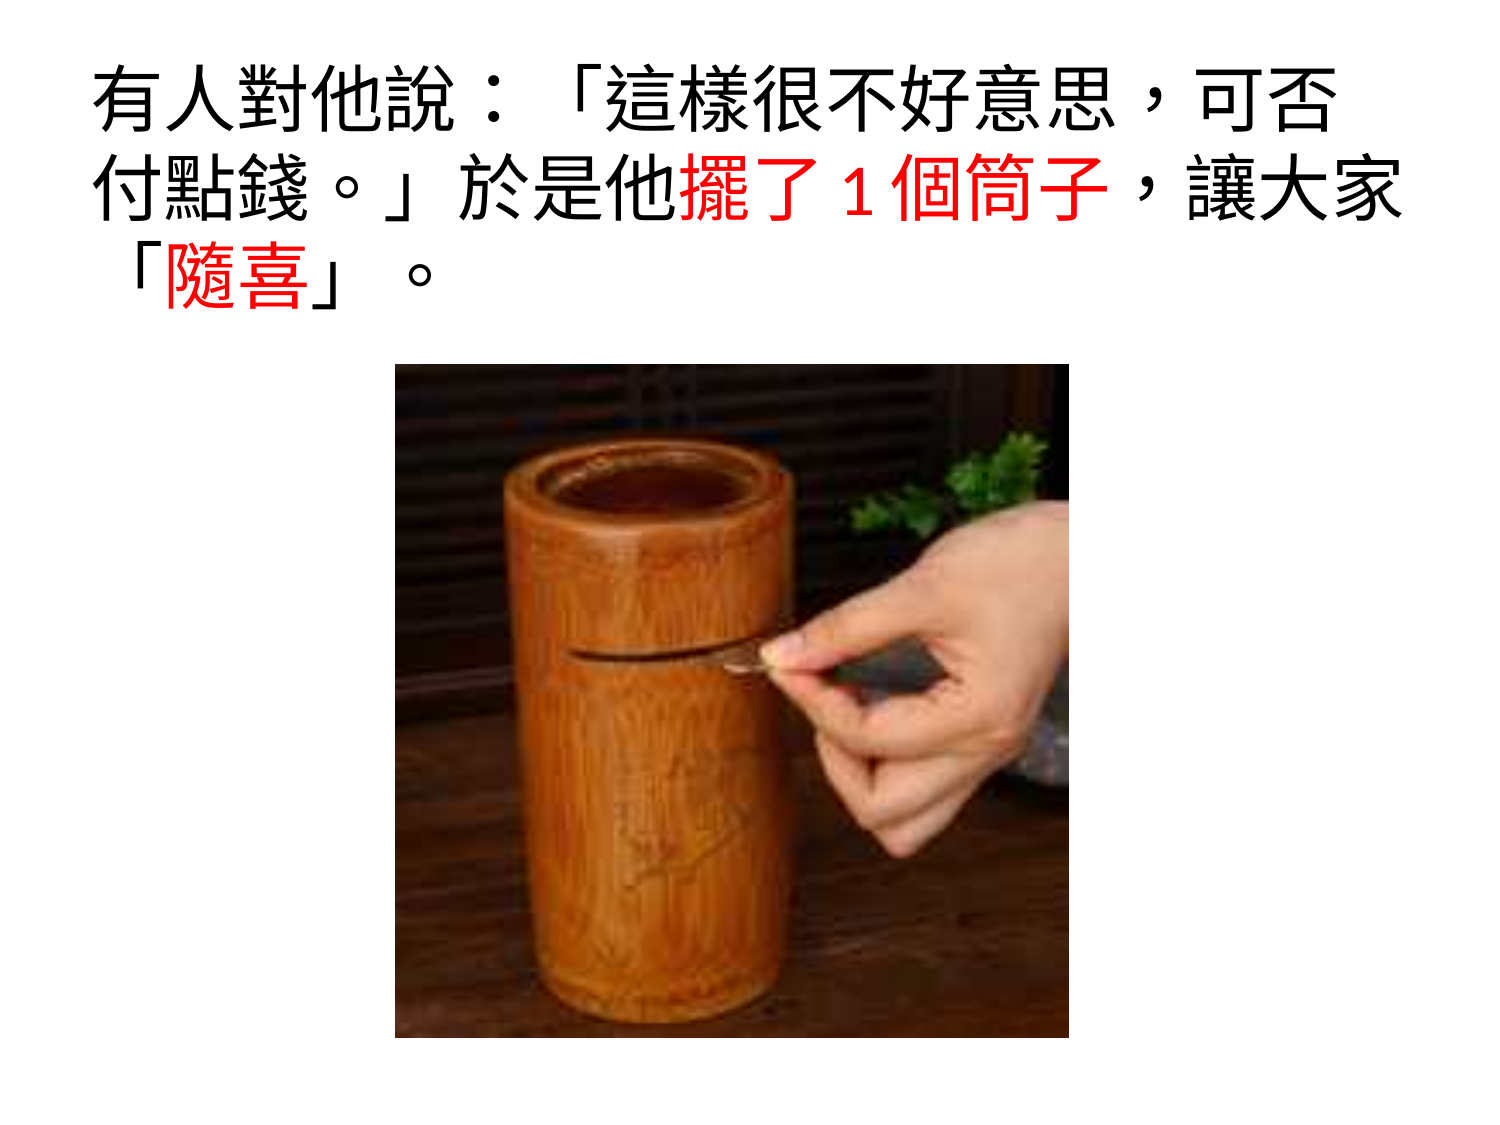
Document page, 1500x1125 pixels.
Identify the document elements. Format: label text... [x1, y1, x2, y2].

title 有人對他說：「這樣很不好意思，可否付點錢。」於是他擺了1個筒子，讓大家「隨喜」。 [75, 45, 1425, 327]
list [395, 364, 1070, 1038]
